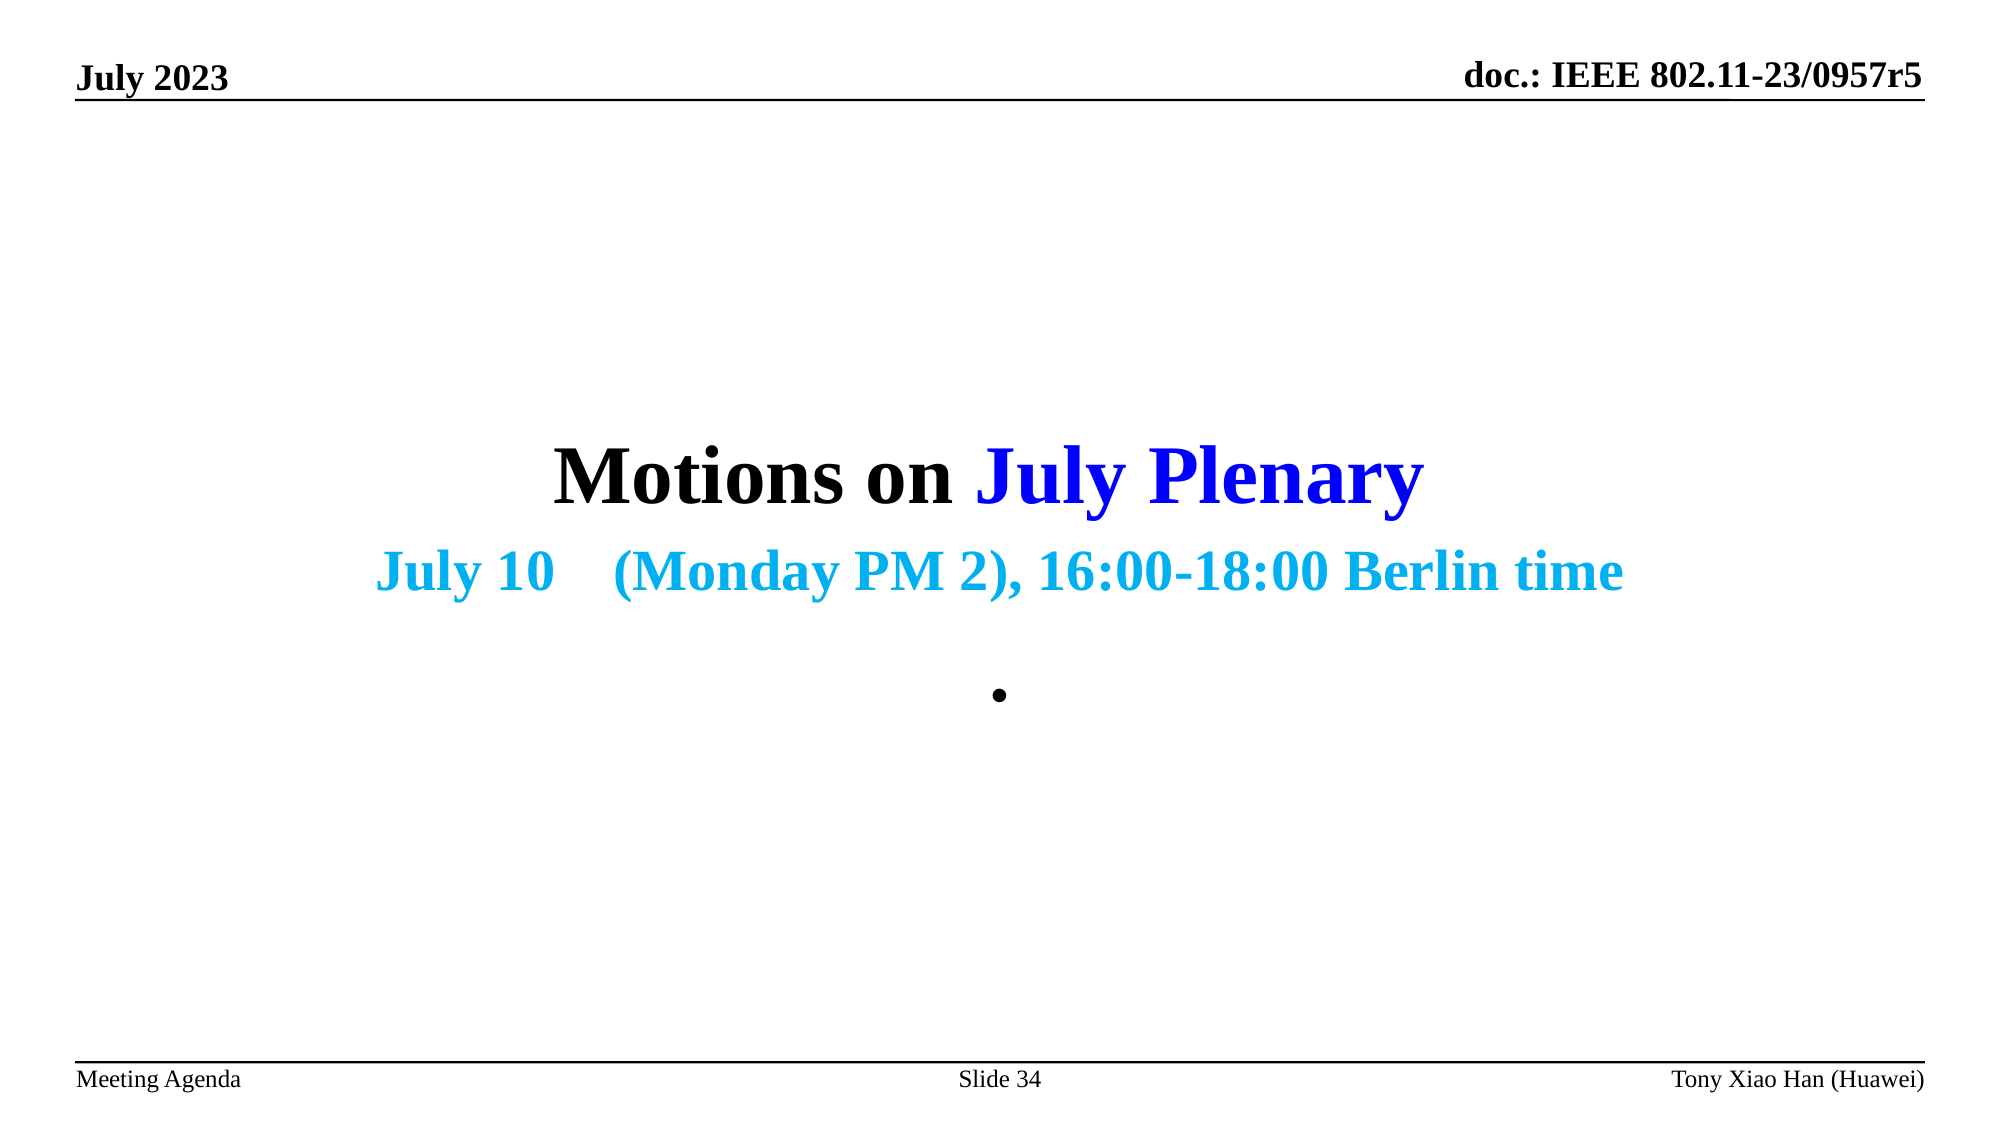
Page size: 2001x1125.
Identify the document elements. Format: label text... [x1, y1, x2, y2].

text_box Motions on July Plenary July 10 (Monday PM 2), 16:00-18:00 Berlin time . [249, 412, 1750, 950]
